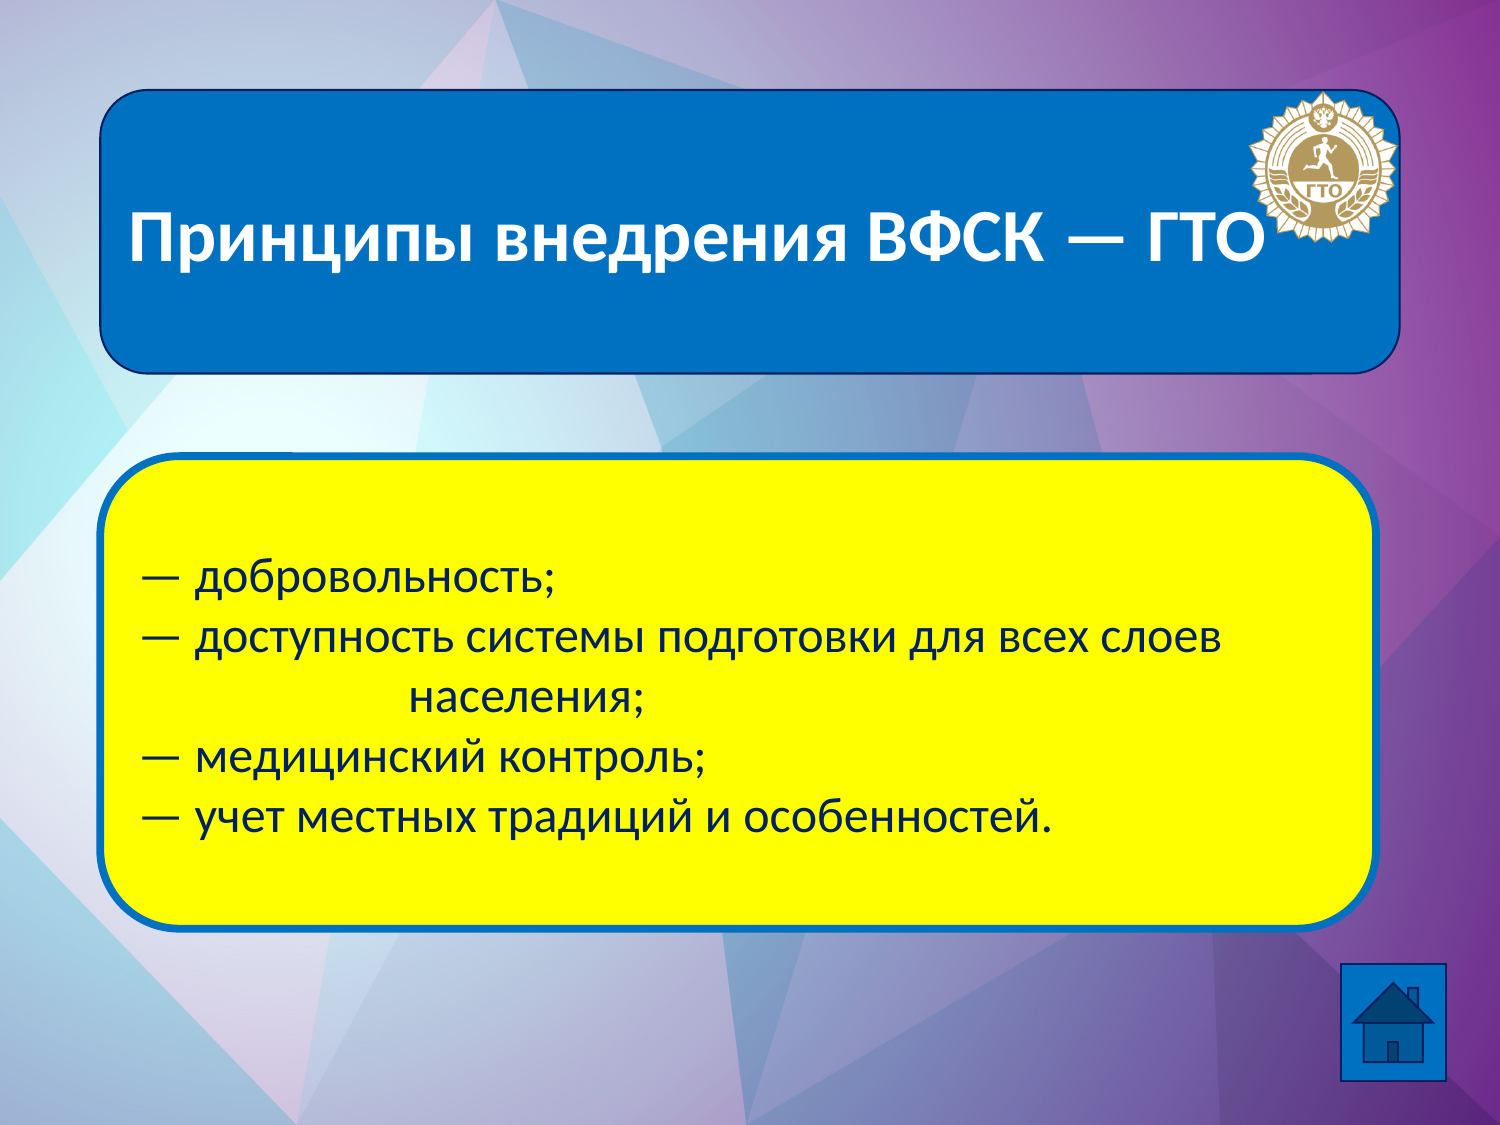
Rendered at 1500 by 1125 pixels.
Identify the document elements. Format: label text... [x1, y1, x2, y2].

text_box — добровольность; — доступность системы подготовки для всех слоев населения; — медицинский контроль; — учет местных традиций и особенностей. [99, 455, 1378, 930]
text_box Принципы внедрения ВФСК — ГТО [99, 88, 1401, 375]
picture [0, 0, 1500, 1125]
text_box [1340, 963, 1447, 1082]
